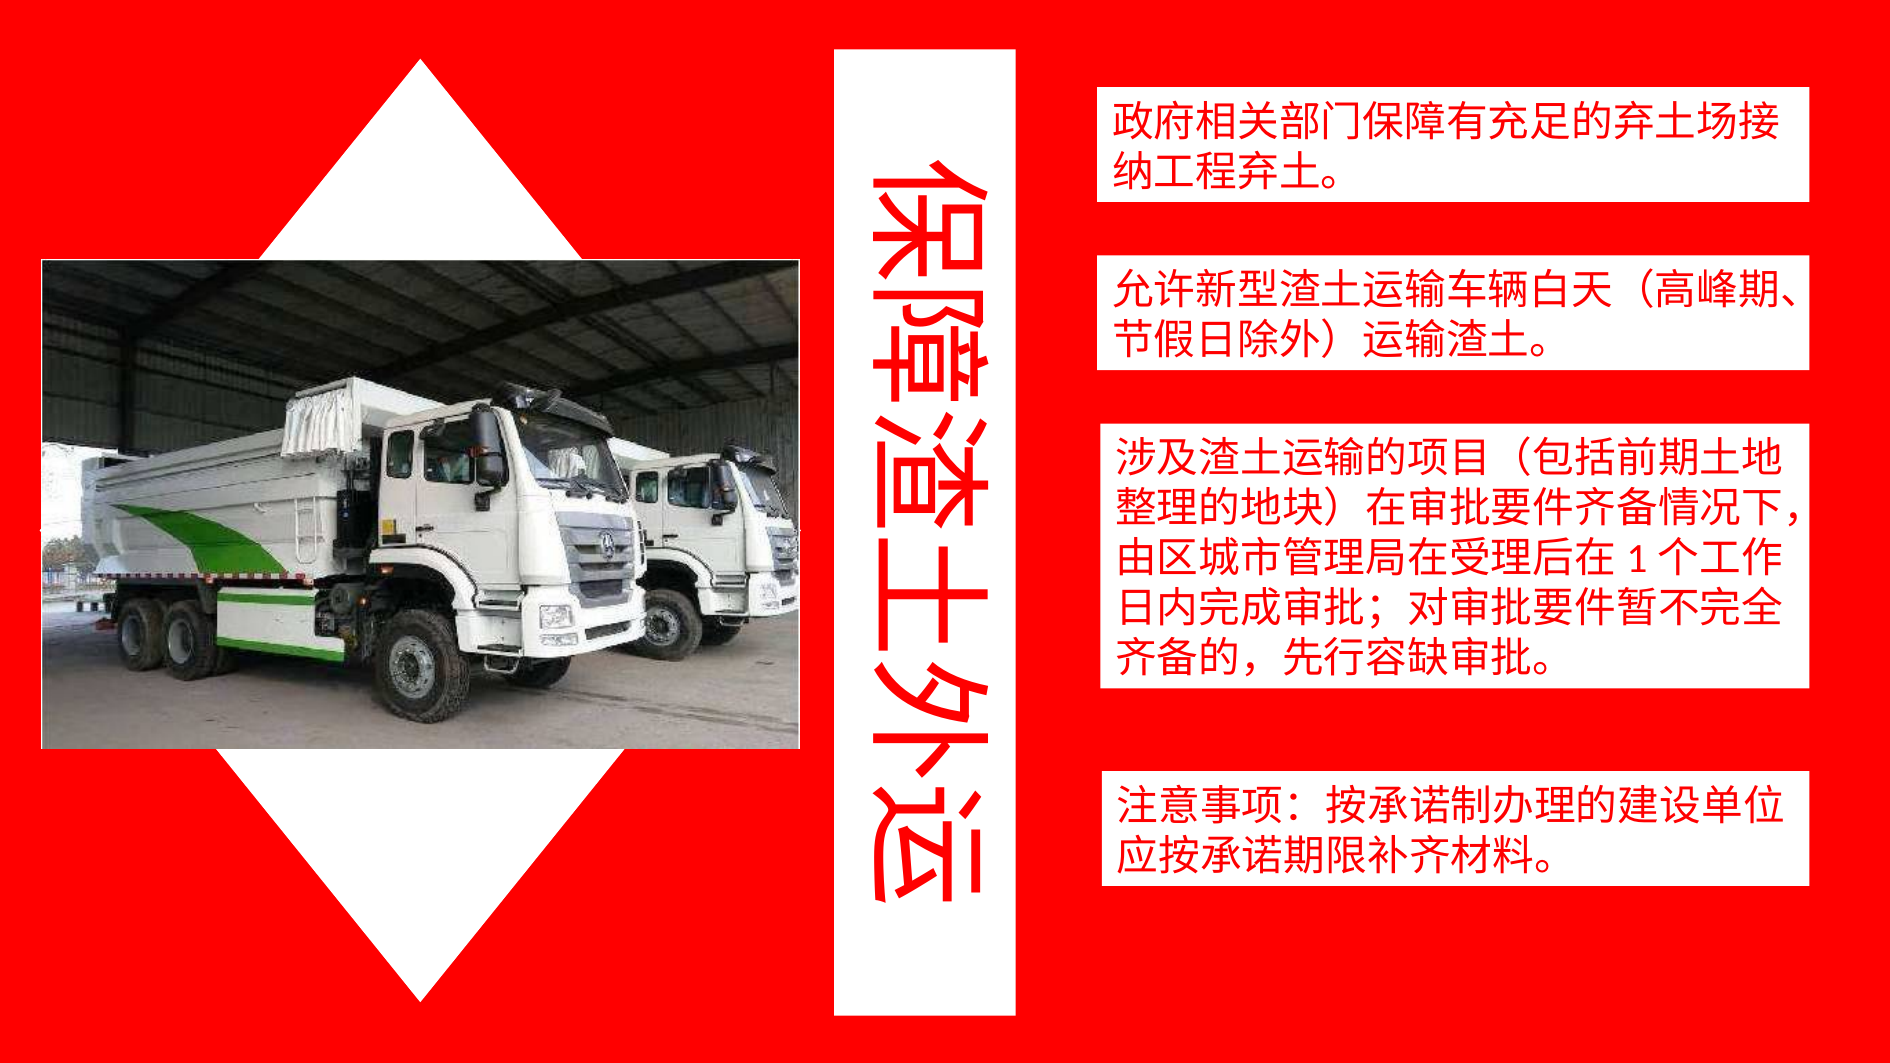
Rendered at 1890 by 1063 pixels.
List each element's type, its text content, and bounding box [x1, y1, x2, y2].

text_box 保障渣土外运 [834, 49, 1016, 1016]
text_box 涉及渣土运输的项目（包括前期土地整理的地块）在审批要件齐备情况下，由区城市管理局在受理后在1个工作日内完成审批；对审批要件暂不完全齐备的，先行容缺审批。 [1100, 423, 1810, 689]
text_box 允许新型渣土运输车辆白天（高峰期、节假日除外）运输渣土。 [1097, 255, 1810, 371]
text_box 政府相关部门保障有充足的弃土场接纳工程弃土。 [1097, 87, 1810, 202]
text_box 注意事项：按承诺制办理的建设单位应按承诺期限补齐材料。 [1101, 771, 1810, 886]
picture [40, 259, 800, 749]
text_box [215, 749, 625, 1003]
text_box [258, 58, 582, 259]
